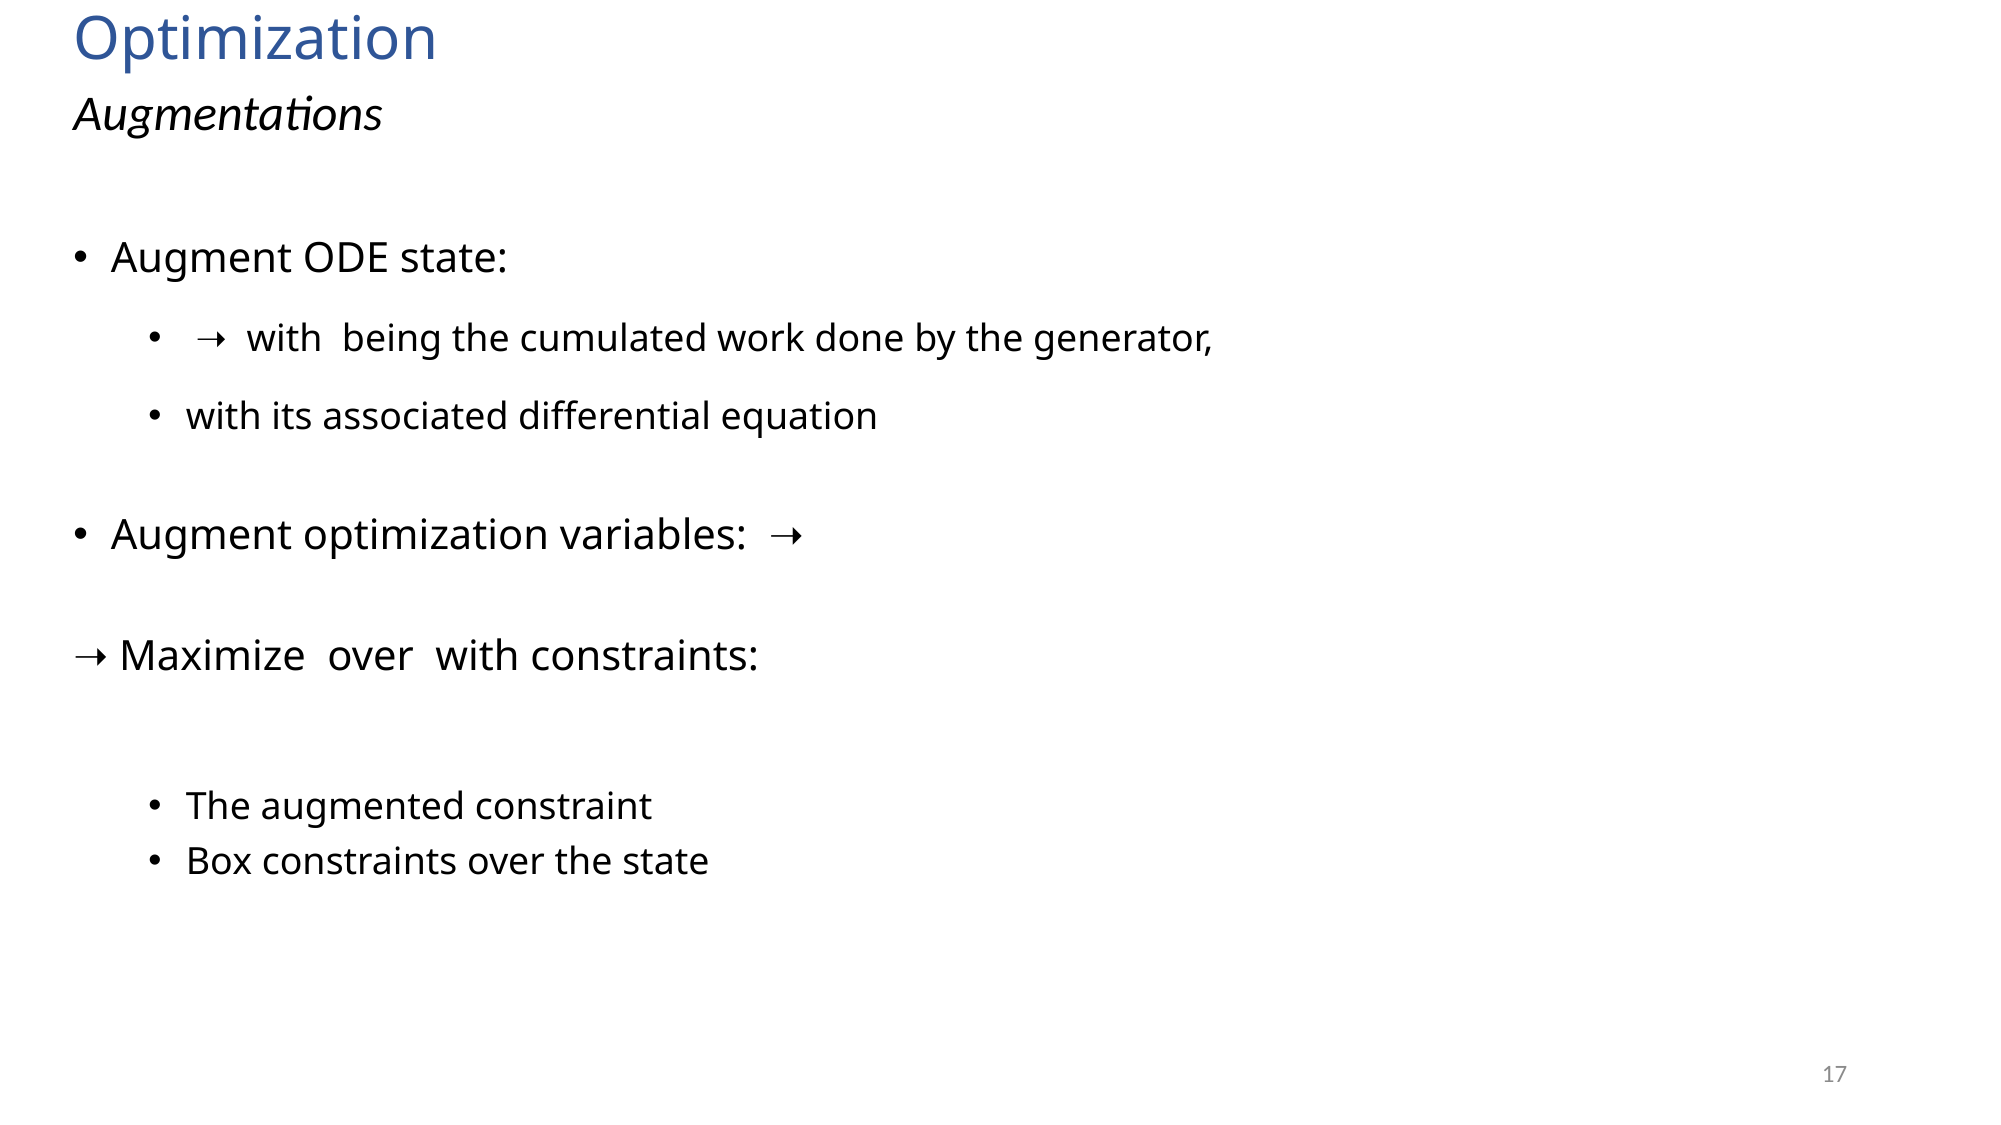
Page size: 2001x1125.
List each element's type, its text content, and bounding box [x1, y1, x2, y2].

title Optimization [58, 0, 1942, 79]
list Augmentations [58, 79, 1942, 160]
slide_number 17 [1412, 1042, 1863, 1103]
